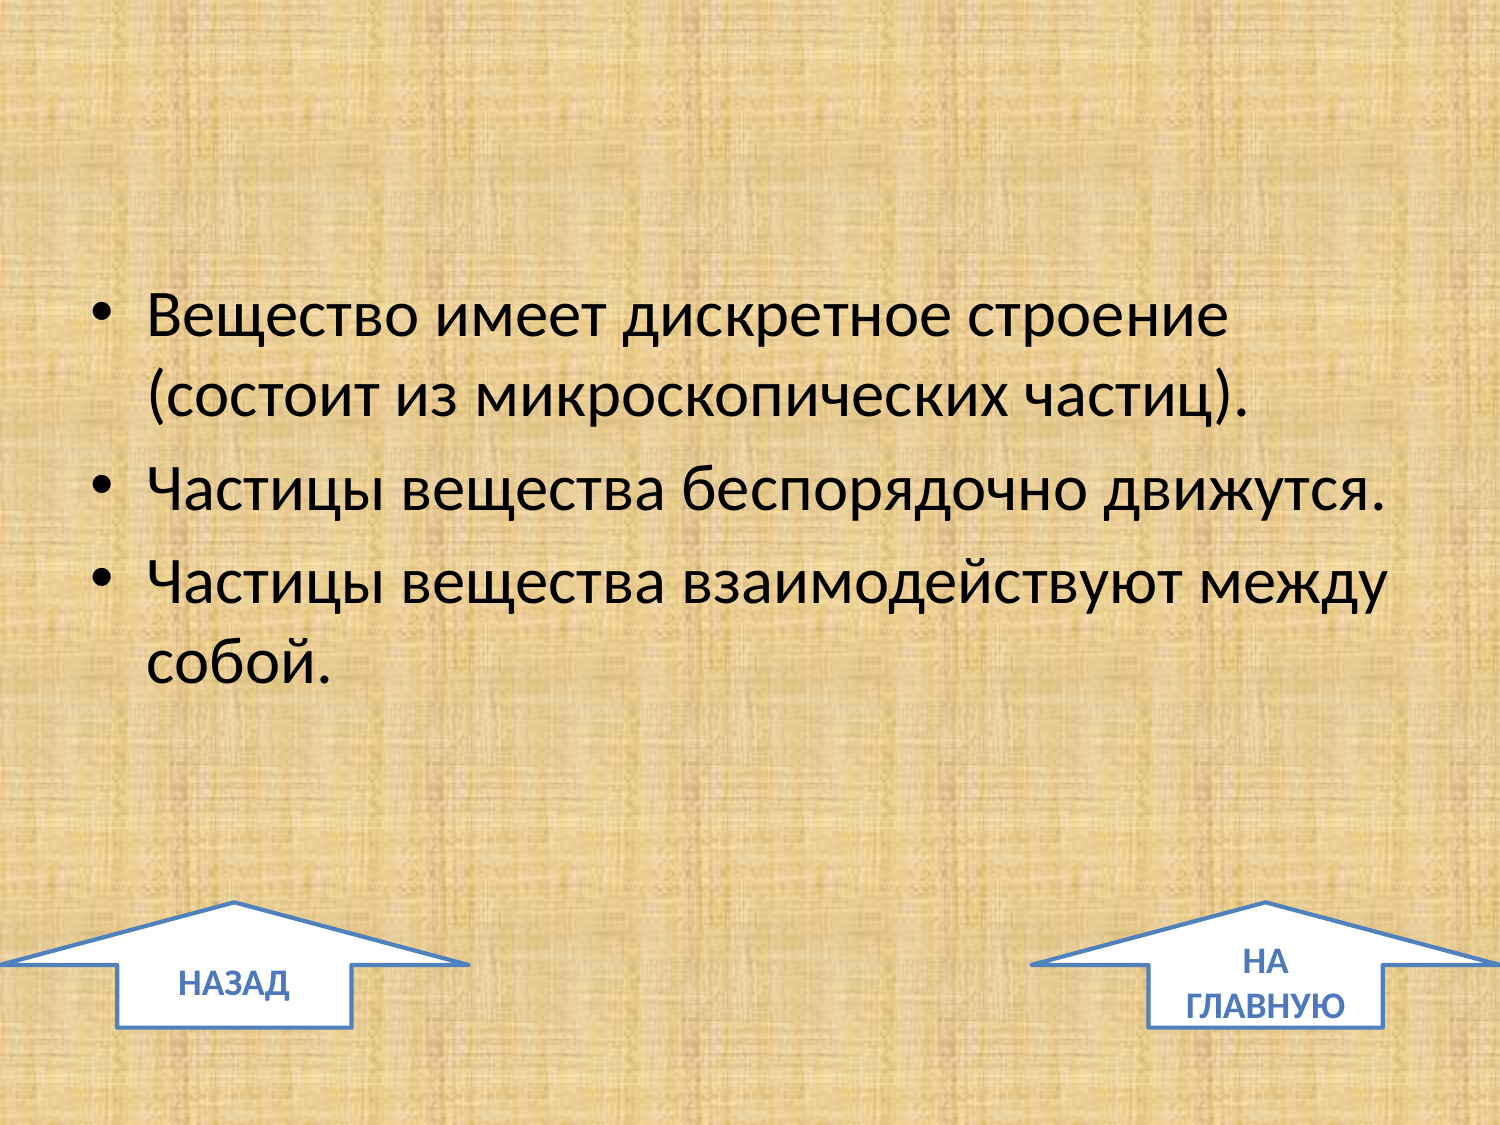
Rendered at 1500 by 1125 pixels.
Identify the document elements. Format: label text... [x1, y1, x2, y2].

list Вещество имеет дискретное строение (состоит из микроскопических частиц). Частицы вещества беспорядочно движутся. Частицы вещества взаимодействуют между собой. [75, 262, 1425, 739]
text_box назад [0, 900, 471, 1030]
picture [0, 0, 1500, 1125]
text_box На главную [1029, 900, 1500, 1030]
